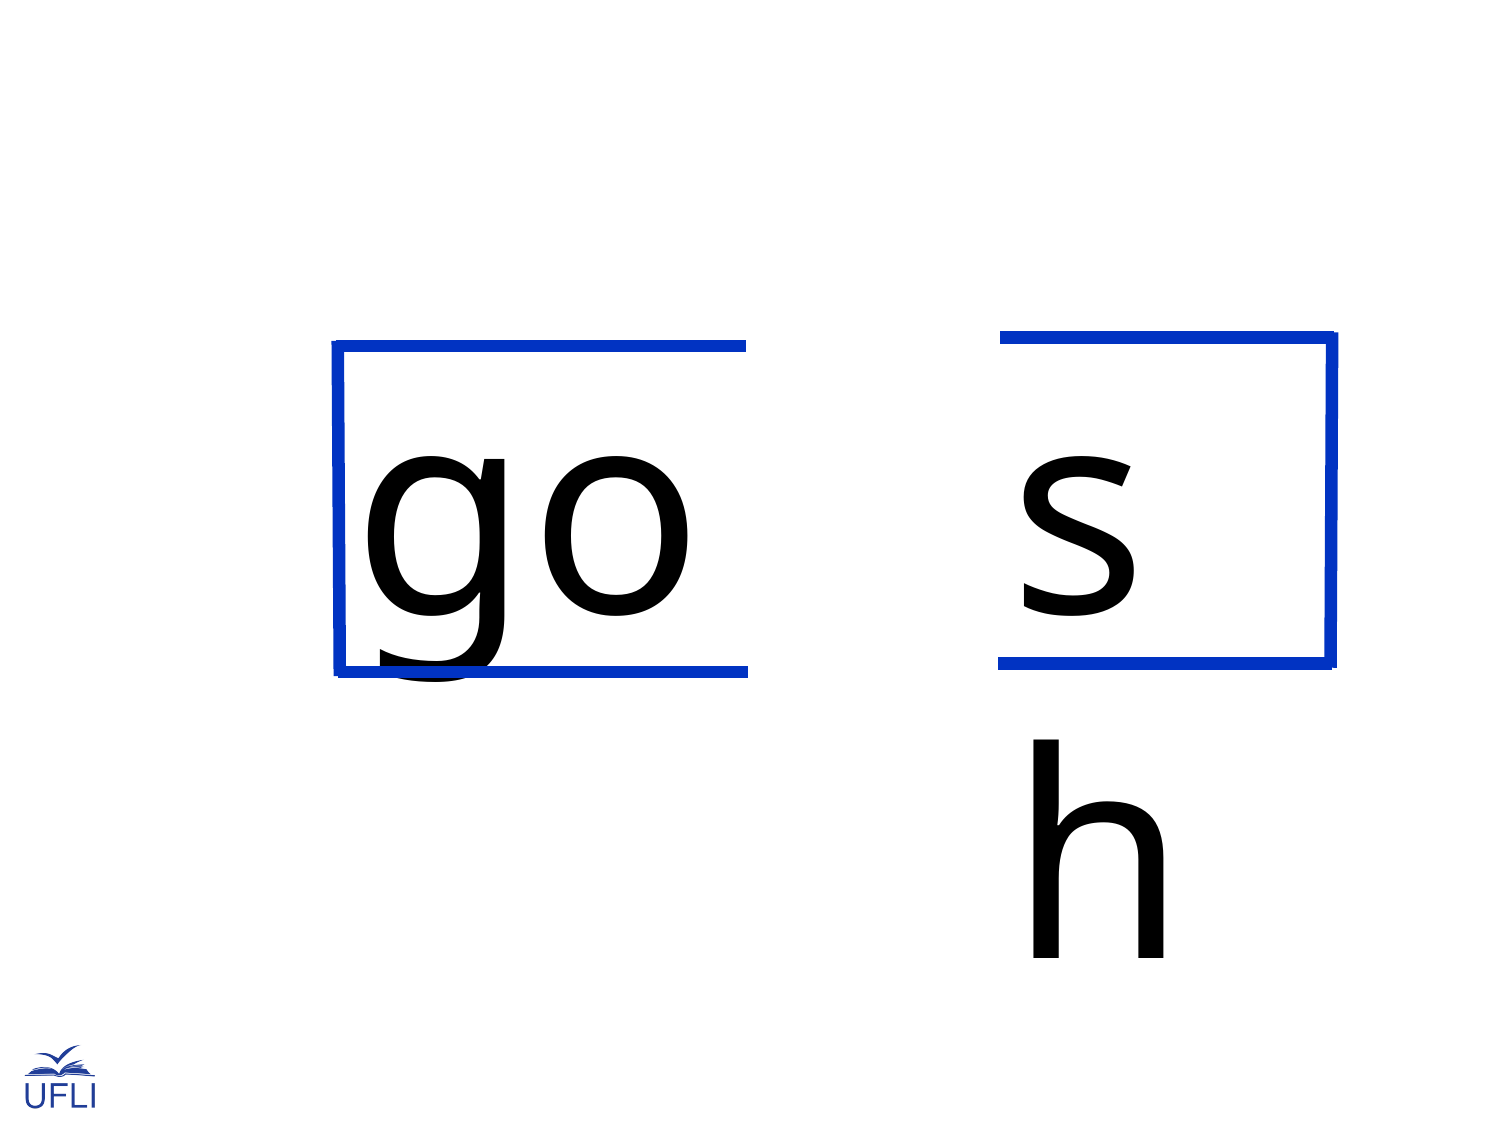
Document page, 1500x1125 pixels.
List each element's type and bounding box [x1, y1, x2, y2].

text_box [994, 318, 1334, 682]
text_box [335, 318, 750, 682]
picture [20, 1042, 100, 1112]
